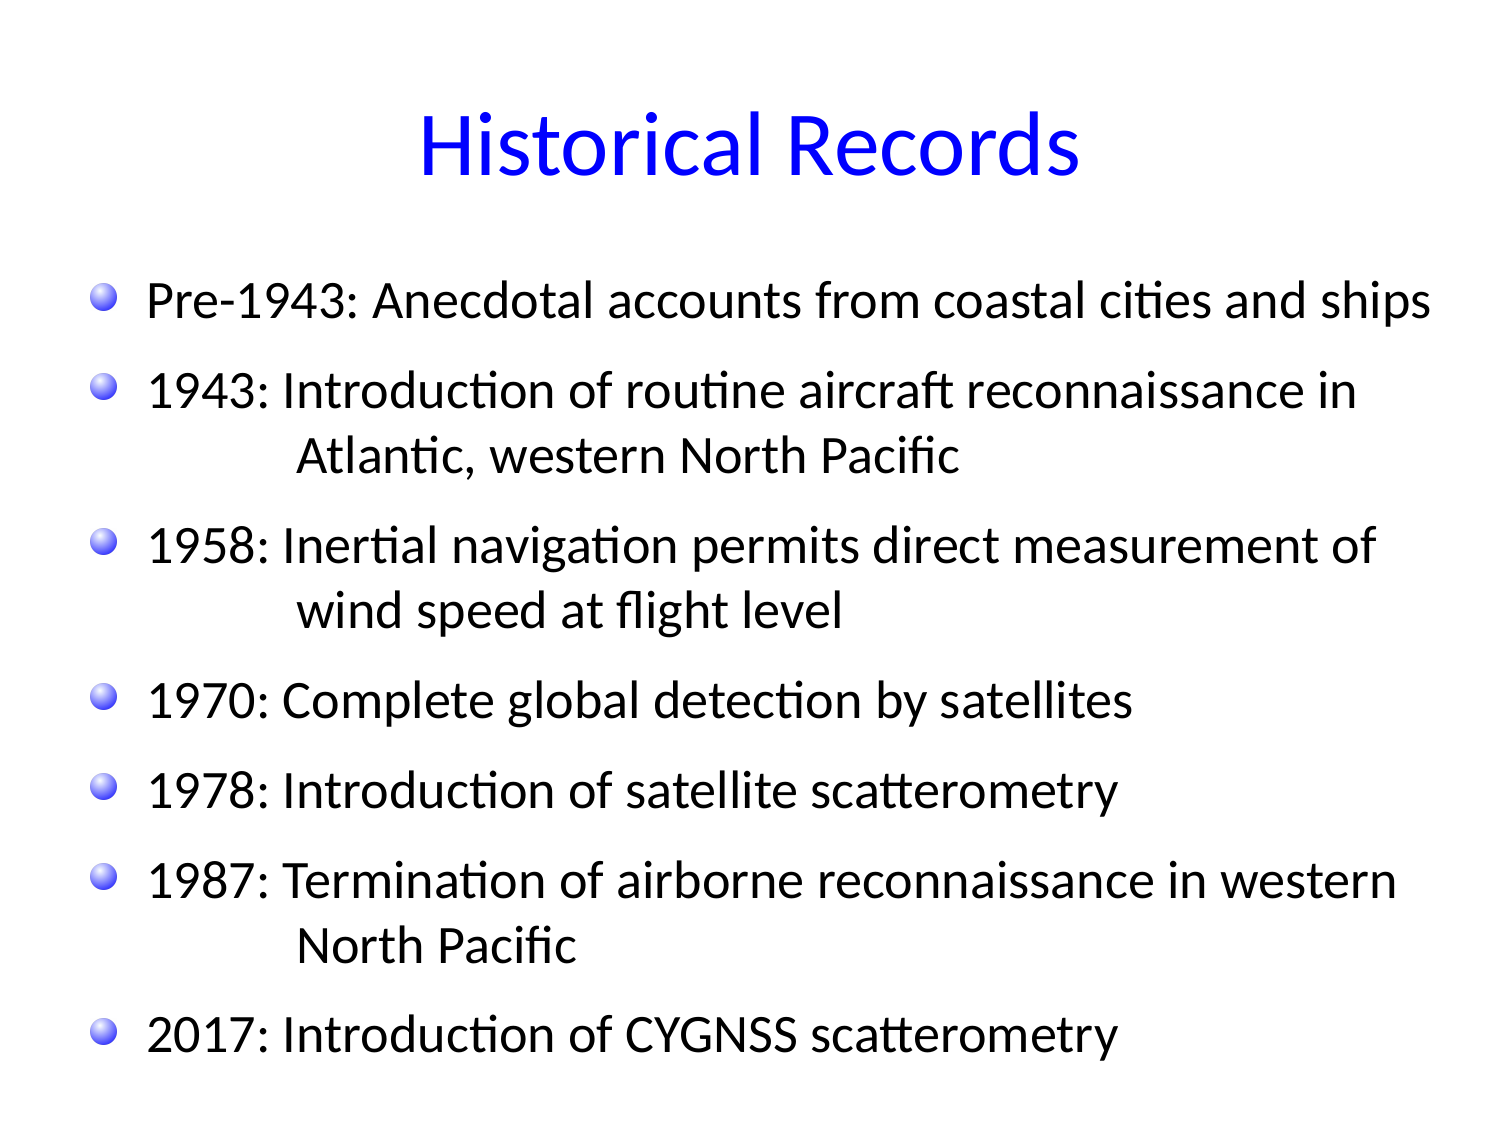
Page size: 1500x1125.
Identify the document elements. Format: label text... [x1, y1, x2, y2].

picture [90, 863, 117, 890]
picture [90, 773, 117, 800]
picture [90, 528, 117, 555]
picture [90, 1018, 117, 1045]
picture [90, 683, 117, 710]
picture [90, 283, 117, 311]
list Pre-1943: Anecdotal accounts from coastal cities and ships 1943: Introduction of routine aircraft reconnaissance in Atlantic, western North Pacific 1958: Inertial navigation permits direct measurement of wind speed at flight level 1970: Complete global detection by satellites 1978: Introduction of satellite scatterometry 1987: Termination of airborne reconnaissance in western North Pacific 2017: Introduction of CYGNSS scatterometry [74, 256, 1455, 1085]
title Historical Records [74, 44, 1426, 233]
picture [90, 373, 117, 400]
